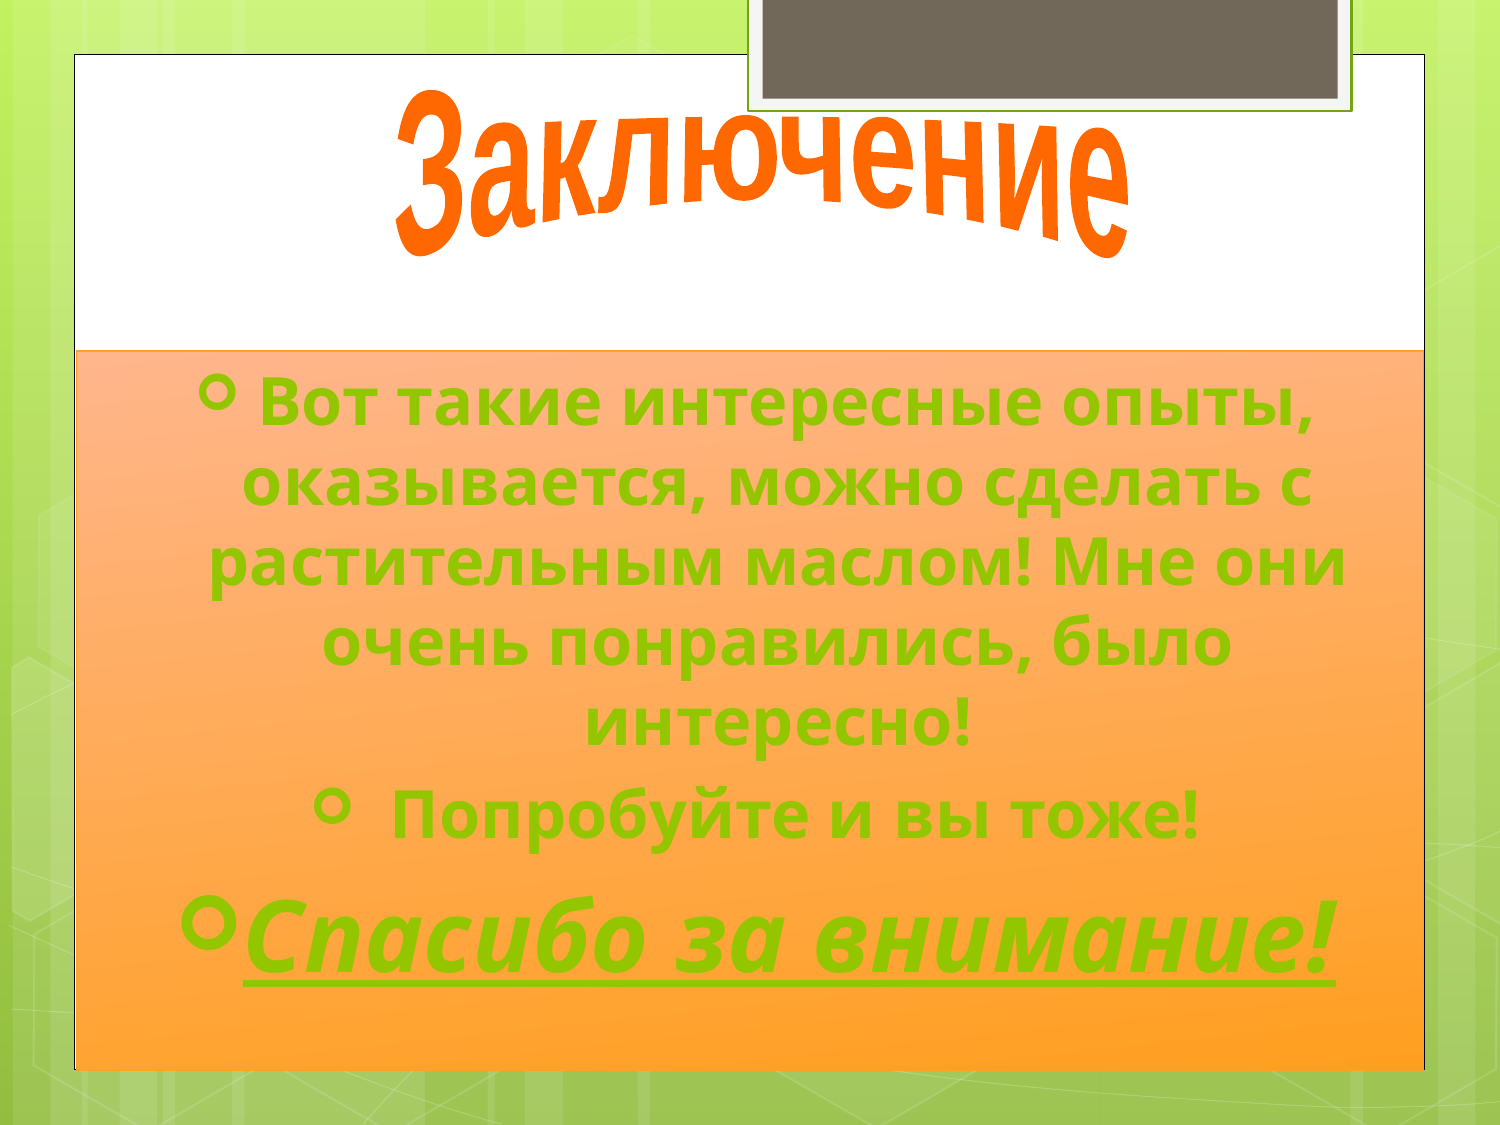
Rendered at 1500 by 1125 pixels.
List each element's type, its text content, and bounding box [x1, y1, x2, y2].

list Вот такие интересные опыты, оказывается, можно сделать с растительным маслом! Мне они очень понравились, было интересно! Попробуйте и вы тоже! Спасибо за внимание! [76, 350, 1424, 1071]
